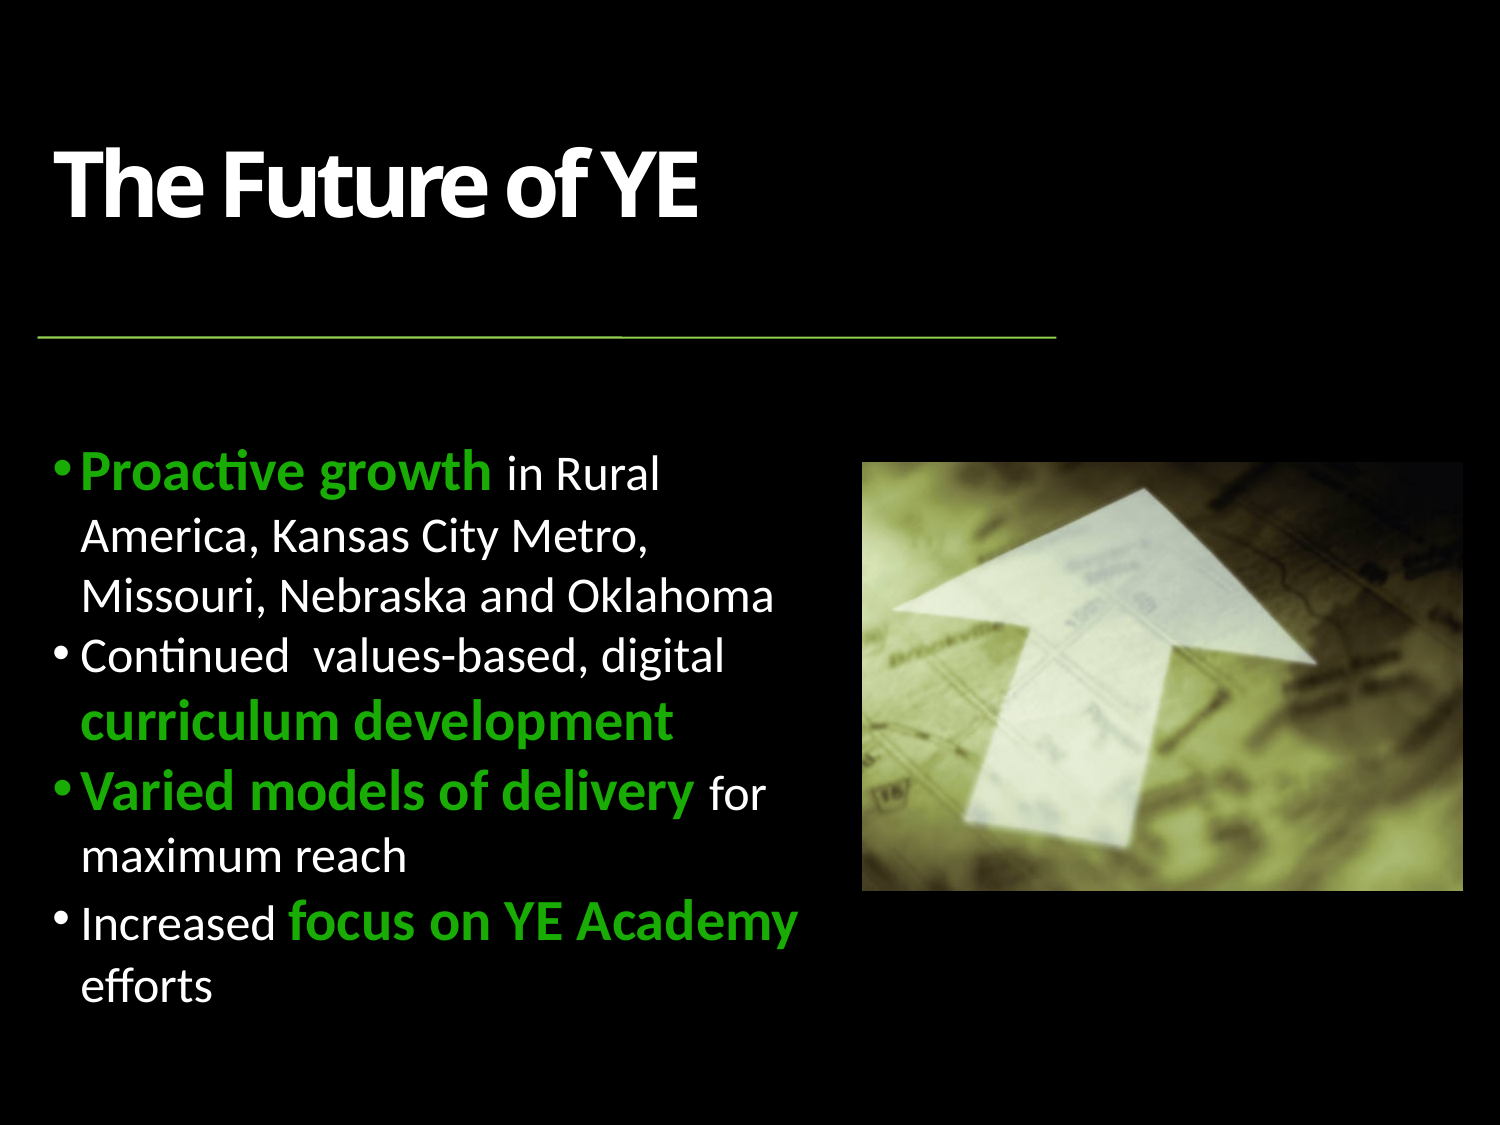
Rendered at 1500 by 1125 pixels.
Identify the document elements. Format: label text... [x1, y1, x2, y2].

text_box Proactive growth in Rural America, Kansas City Metro, Missouri, Nebraska and Oklahoma Continued values-based, digital curriculum development Varied models of delivery for maximum reach Increased focus on YE Academy efforts [0, 424, 838, 1020]
picture [862, 462, 1463, 891]
title The Future of YE [37, 87, 1220, 275]
